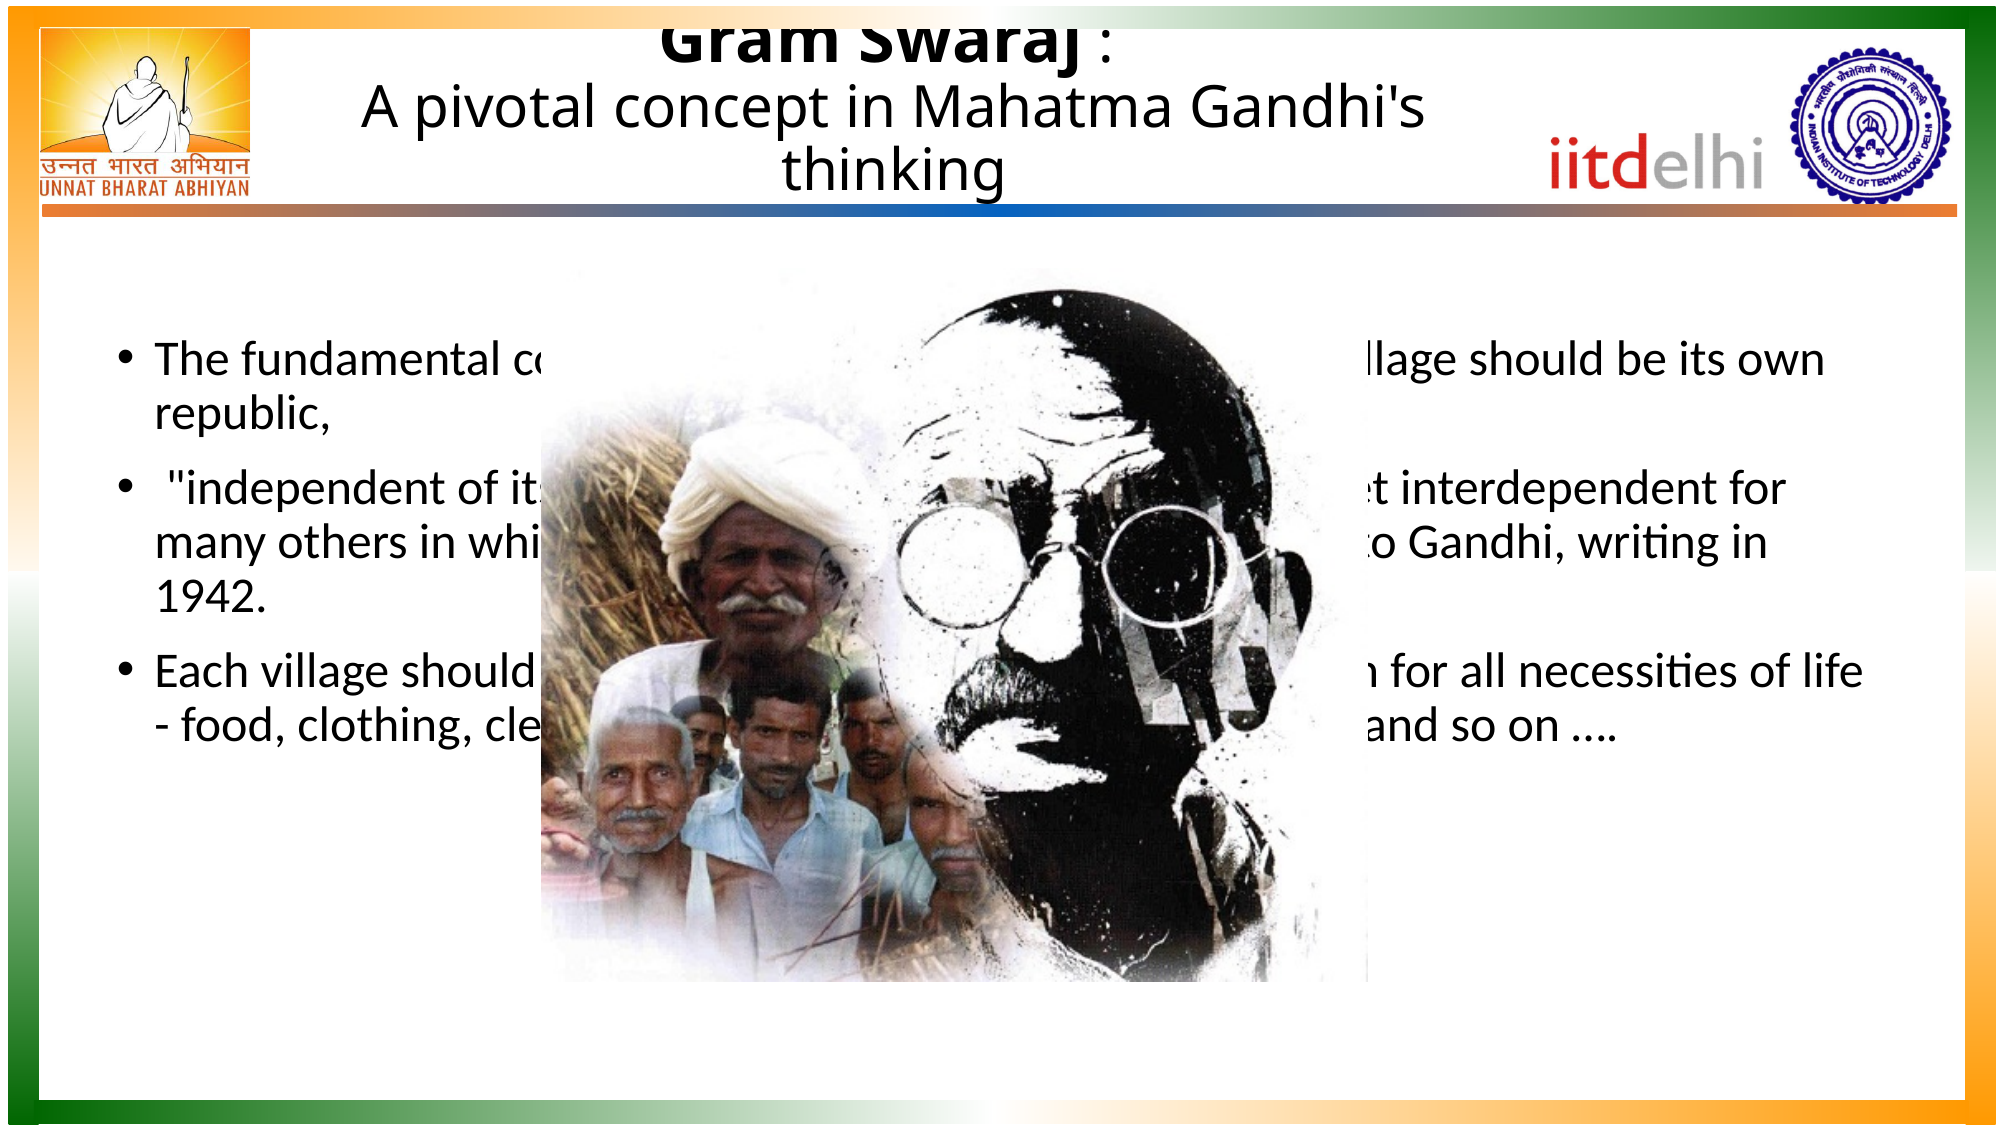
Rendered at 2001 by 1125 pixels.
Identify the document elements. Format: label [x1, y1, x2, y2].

picture [541, 268, 1368, 983]
picture [39, 27, 251, 196]
text_box [8, 6, 1996, 1125]
